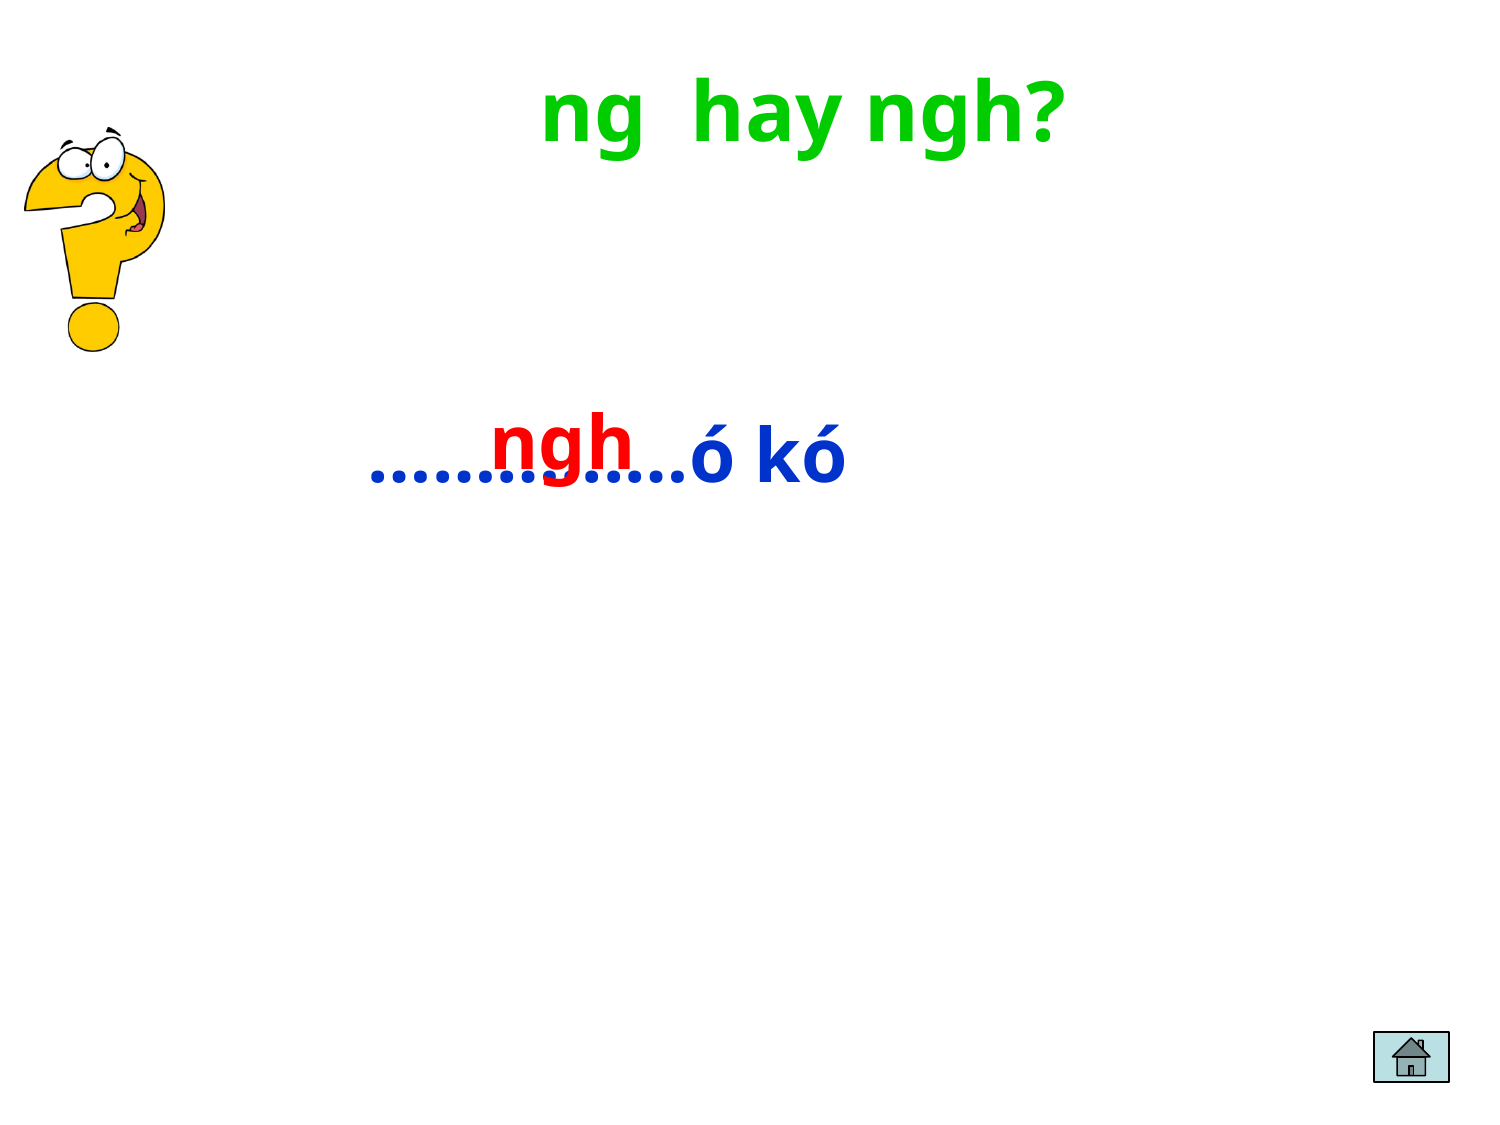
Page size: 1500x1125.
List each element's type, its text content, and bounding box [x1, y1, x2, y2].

picture [24, 127, 165, 352]
text_box [1373, 1031, 1449, 1082]
text_box ngh [461, 387, 651, 493]
text_box ng hay ngh? [525, 50, 1325, 166]
text_box ………...…ó kó [340, 399, 864, 505]
